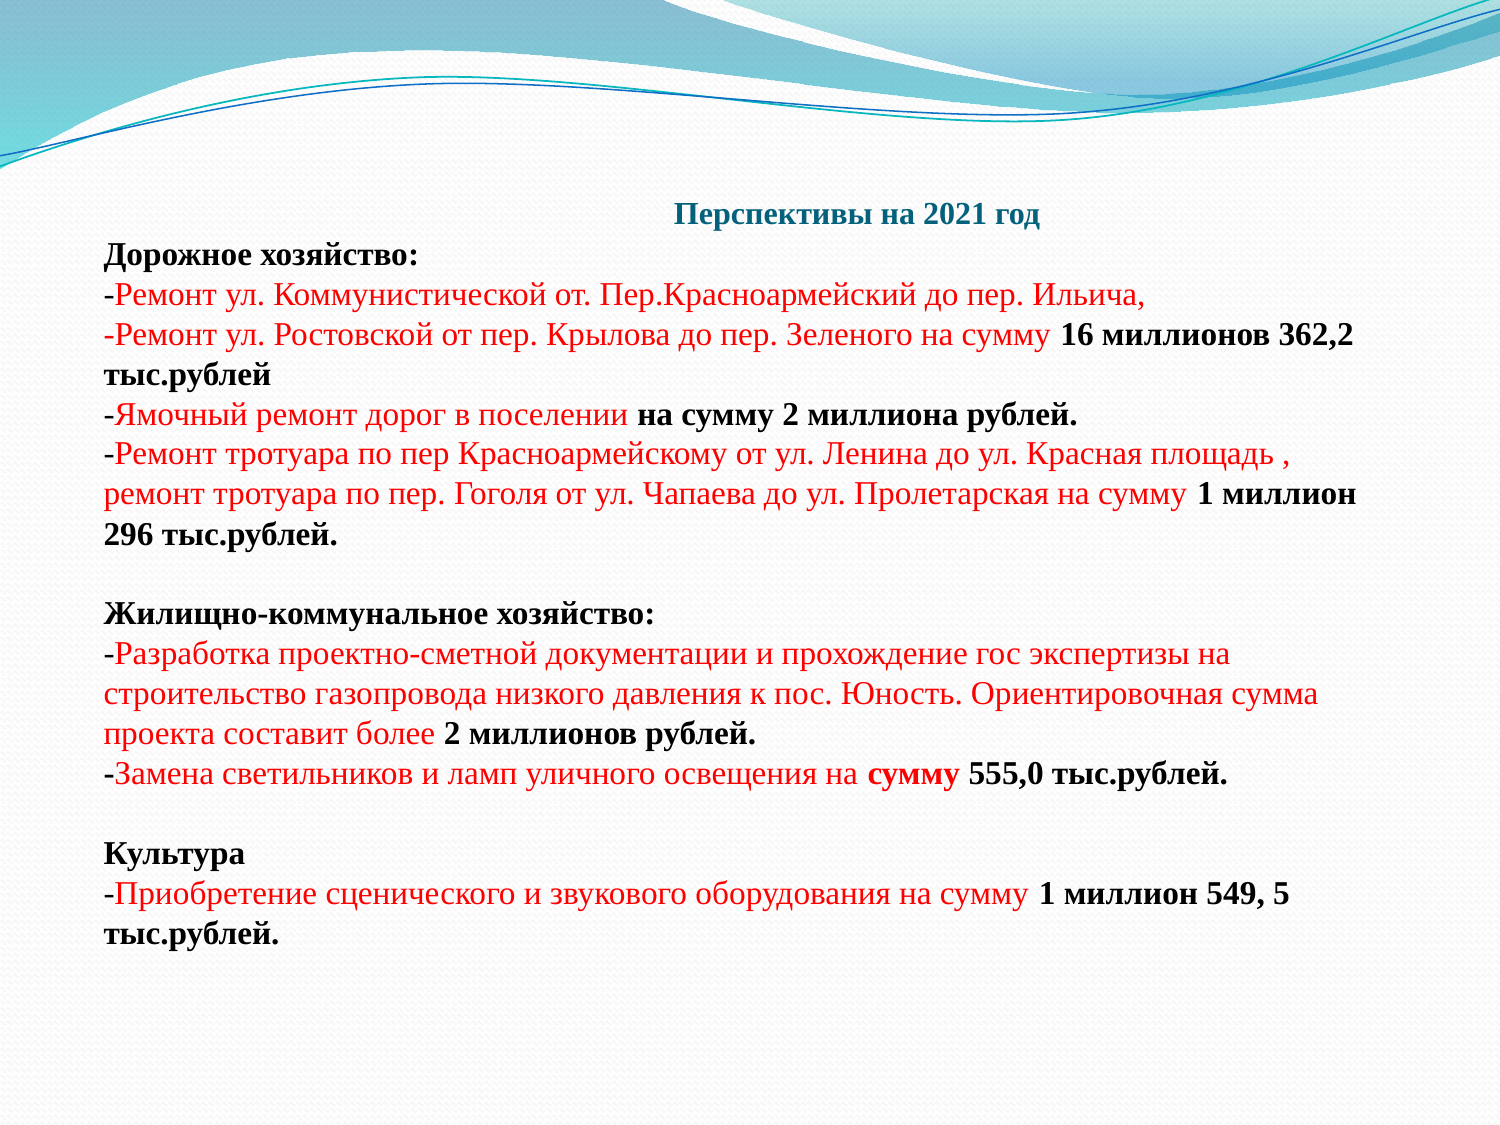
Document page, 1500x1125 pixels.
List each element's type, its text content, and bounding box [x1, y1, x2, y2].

text_box Дорожное хозяйство: -Ремонт ул. Коммунистической от. Пер.Красноармейский до пер. Ильича, -Ремонт ул. Ростовской от пер. Крылова до пер. Зеленого на сумму 16 миллионов 362,2 тыс.рублей -Ямочный ремонт дорог в поселении на сумму 2 миллиона рублей. -Ремонт тротуара по пер Красноармейскому от ул. Ленина до ул. Красная площадь , ремонт тротуара по пер. Гоголя от ул. Чапаева до ул. Пролетарская на сумму 1 миллион 296 тыс.рублей. Жилищно-коммунальное хозяйство: -Разработка проектно-сметной документации и прохождение гос экспертизы на строительство газопровода низкого давления к пос. Юность. Ориентировочная сумма проекта составит более 2 миллионов рублей. -Замена светильников и ламп уличного освещения на сумму 555,0 тыс.рублей. Культура -Приобретение сценического и звукового оборудования на сумму 1 миллион 549, 5 тыс.рублей. [88, 224, 1376, 999]
title Перспективы на 2021 год [289, 184, 1425, 303]
